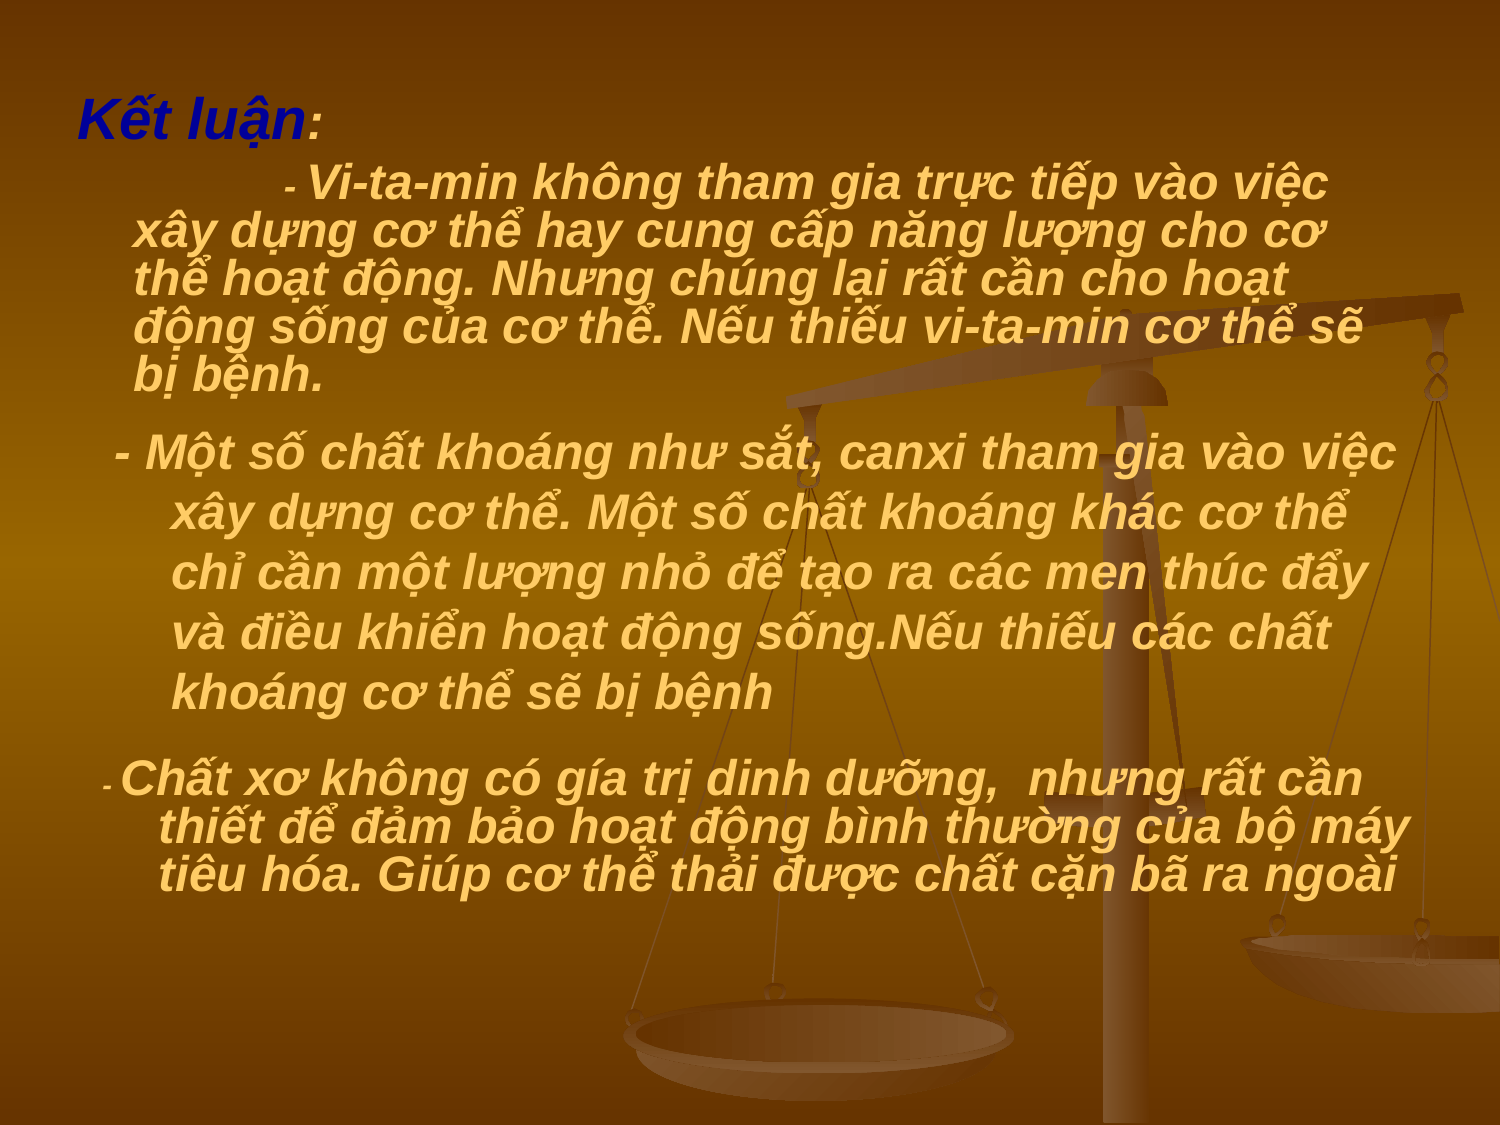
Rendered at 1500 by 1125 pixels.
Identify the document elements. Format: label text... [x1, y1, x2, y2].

text_box - Chất xơ không có gía trị dinh dưỡng, nhưng rất cần thiết để đảm bảo hoạt động bình thường của bộ máy tiêu hóa. Giúp cơ thể thải được chất cặn bã ra ngoài [87, 750, 1438, 1000]
text_box - Một số chất khoáng như sắt, canxi tham gia vào việc xây dựng cơ thể. Một số chất khoáng khác cơ thể chỉ cần một lượng nhỏ để tạo ra các men thúc đẩy và điều khiển hoạt động sống.Nếu thiếu các chất khoáng cơ thể sẽ bị bệnh [99, 412, 1450, 700]
list Kết luận: - Vi-ta-min không tham gia trực tiếp vào việc xây dựng cơ thể hay cung cấp năng lượng cho cơ thể hoạt động. Nhưng chúng lại rất cần cho hoạt động sống của cơ thể. Nếu thiếu vi-ta-min cơ thể sẽ bị bệnh. [62, 87, 1413, 413]
